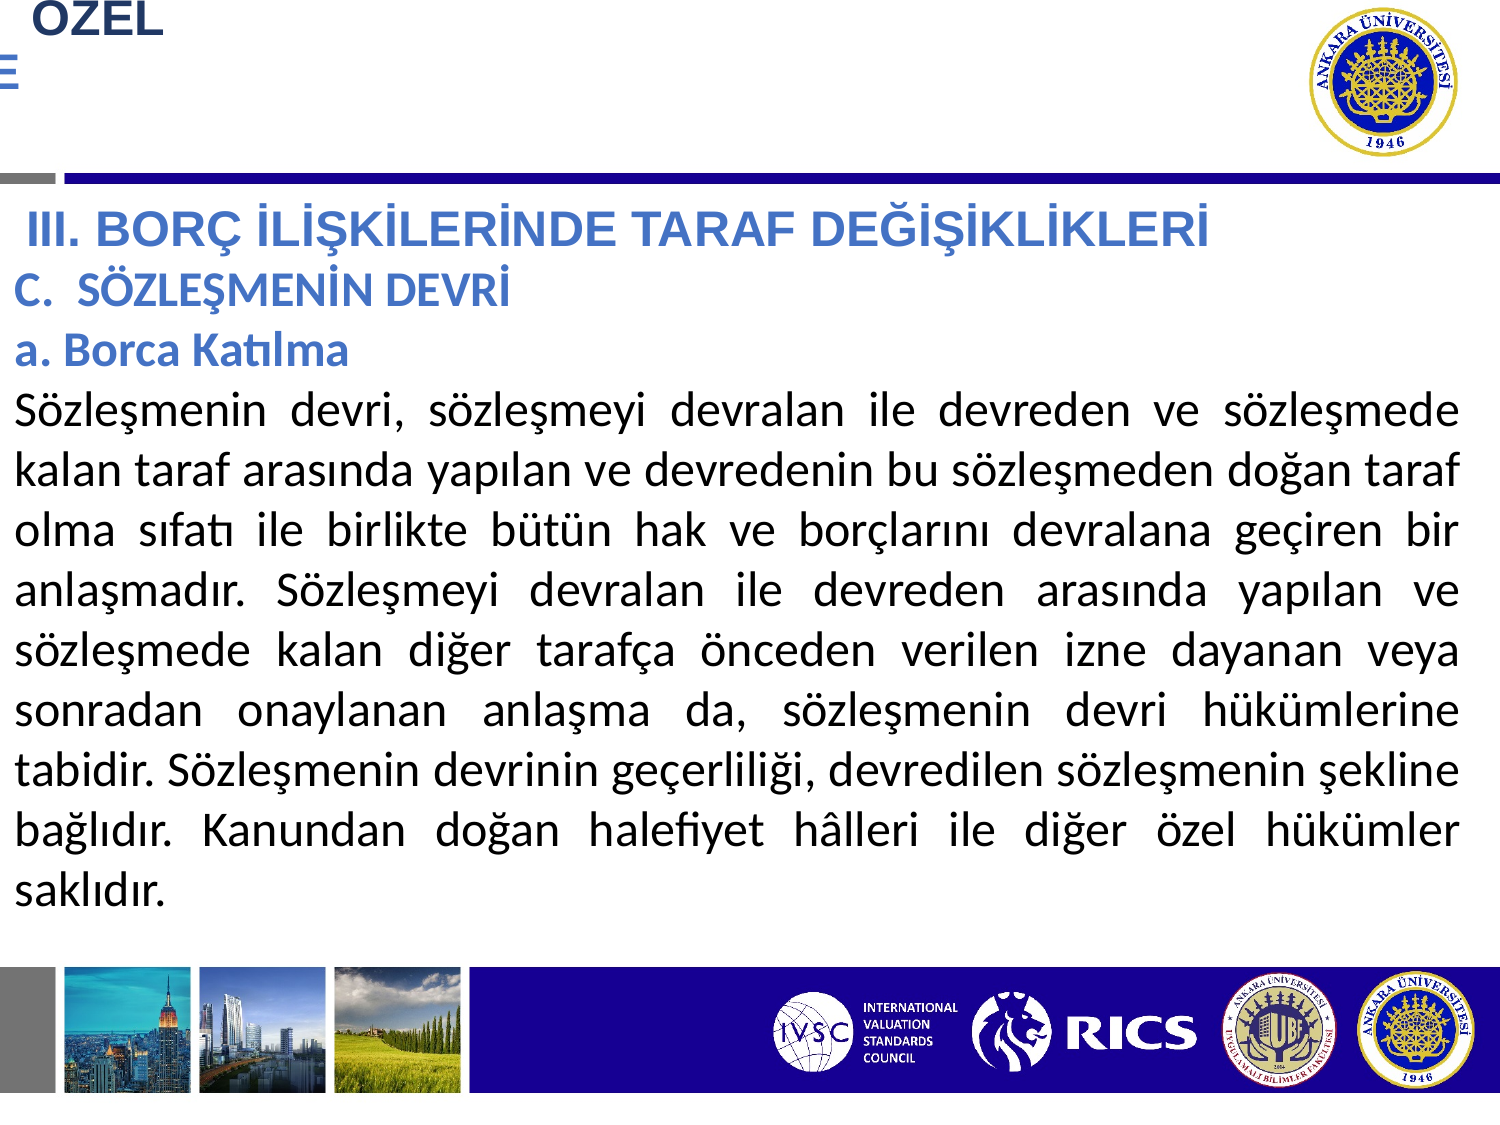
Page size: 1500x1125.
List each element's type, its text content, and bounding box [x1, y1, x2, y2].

text_box [23, 128, 1408, 188]
picture [0, 0, 1500, 1125]
footer [562, 1025, 1038, 1100]
text_box III. BORÇ İLİŞKİLERİNDE TARAF DEĞİŞİKLİKLERİ C. SÖZLEŞMENİN DEVRİ a. Borca Katılma Sözleşmenin devri, sözleşmeyi devralan ile devreden ve sözleşmede kalan taraf arasında yapılan ve devredenin bu sözleşmeden doğan taraf olma sıfatı ile birlikte bütün hak ve borçlarını devralana geçiren bir anlaşmadır. Sözleşmeyi devralan ile devreden arasında yapılan ve sözleşmede kalan diğer tarafça önceden verilen izne dayanan veya sonradan onaylanan anlaşma da, sözleşmenin devri hükümlerine tabidir. Sözleşmenin devrinin geçerliliği, devredilen sözleşmenin şekline bağlıdır. Kanundan doğan halefiyet hâlleri ile diğer özel hükümler saklıdır. [0, 188, 1476, 924]
